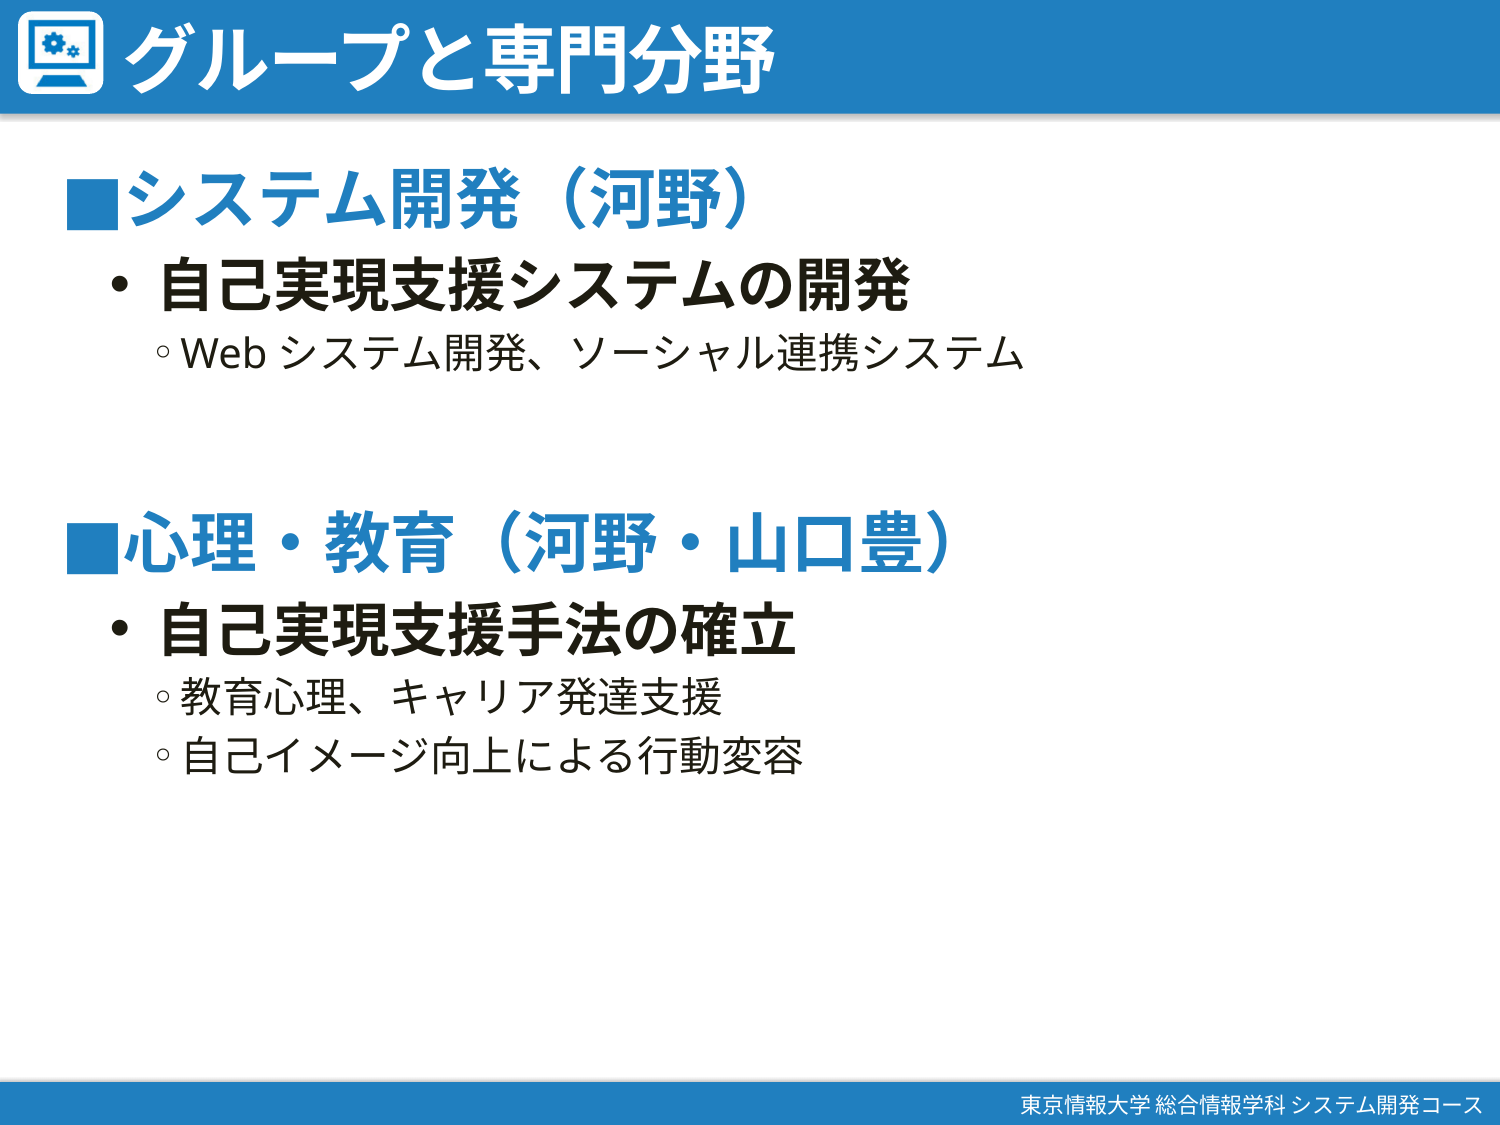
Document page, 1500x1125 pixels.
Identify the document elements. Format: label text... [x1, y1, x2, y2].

picture [18, 11, 104, 94]
title グループと専門分野 [107, 1, 1500, 114]
list システム開発（河野） 自己実現支援システムの開発 Webシステム開発、ソーシャル連携システム 心理・教育（河野・山口豊） 自己実現支援手法の確立 教育心理、キャリア発達支援 自己イメージ向上による行動変容 [0, 149, 1500, 1083]
